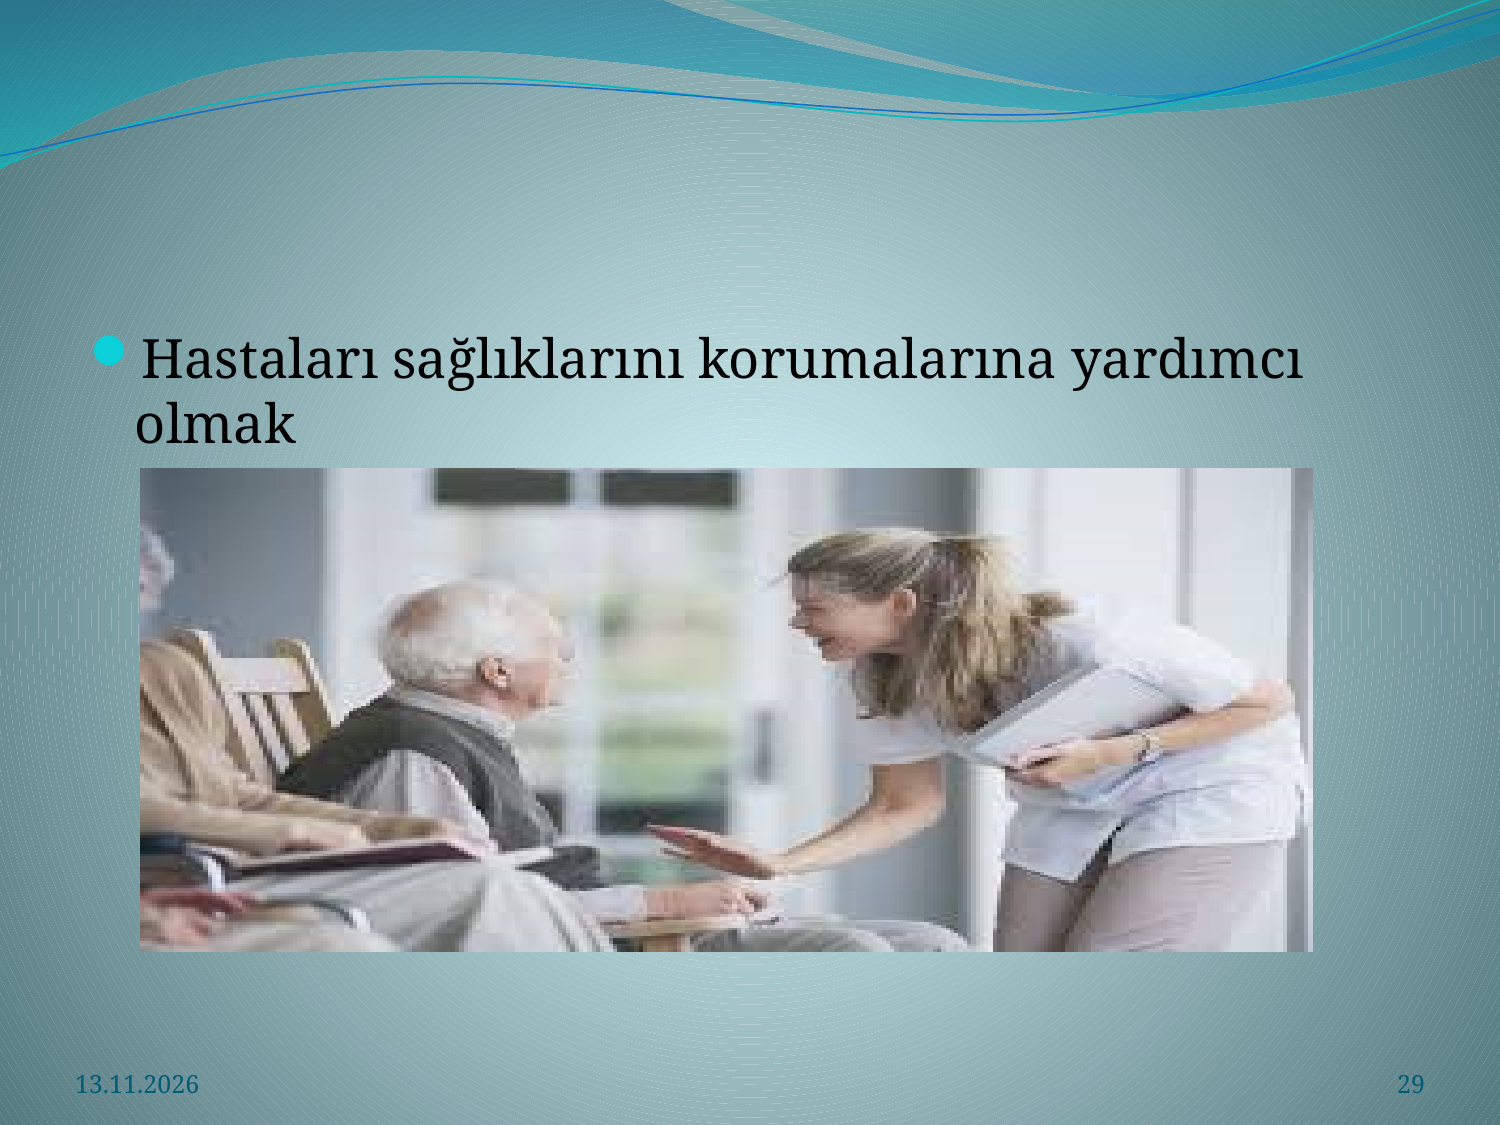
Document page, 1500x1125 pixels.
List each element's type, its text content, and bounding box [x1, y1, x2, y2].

picture [140, 468, 1313, 952]
title [133, 469, 1318, 963]
slide_number 29 [1299, 1042, 1425, 1103]
list Hastaları sağlıklarını korumalarına yardımcı olmak [75, 317, 1425, 1038]
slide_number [75, 1042, 425, 1103]
